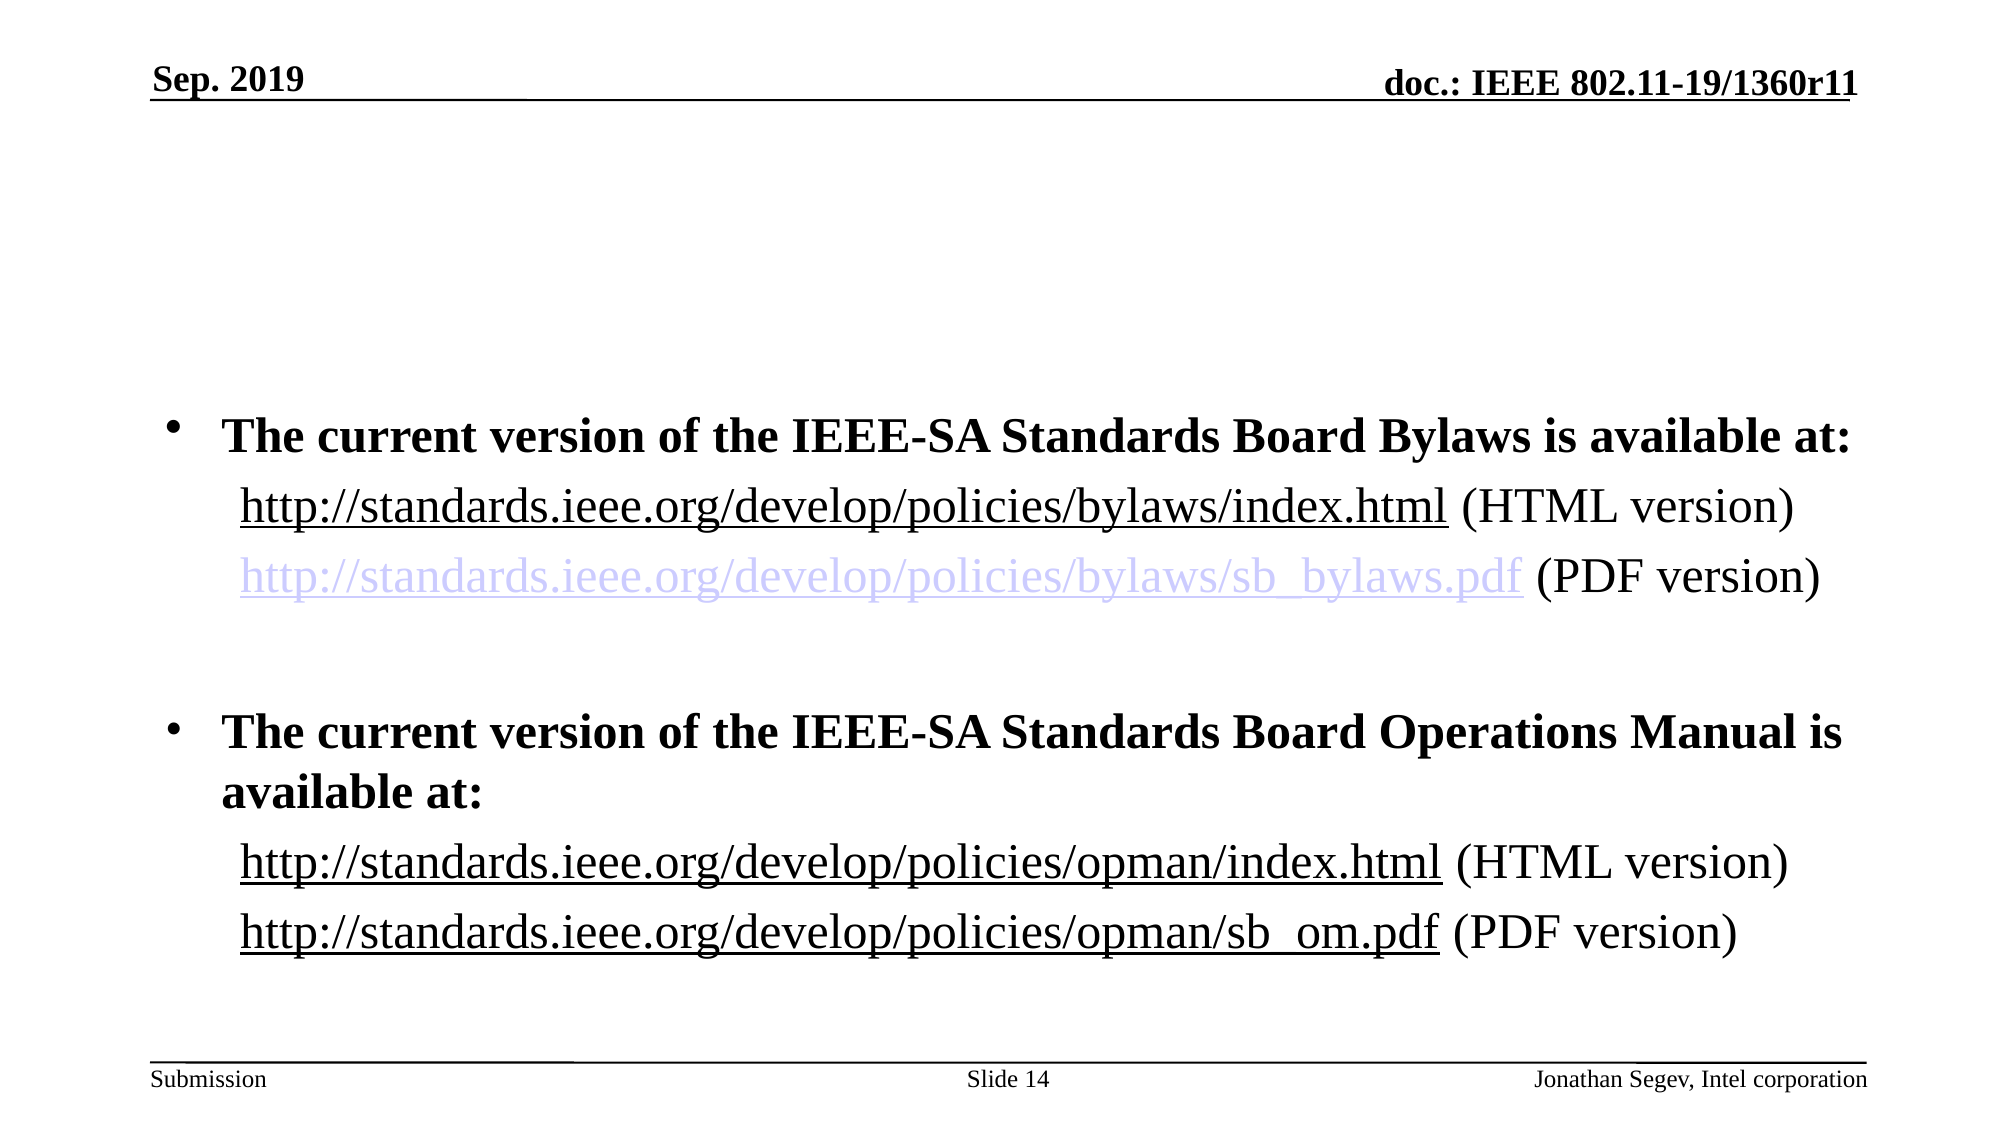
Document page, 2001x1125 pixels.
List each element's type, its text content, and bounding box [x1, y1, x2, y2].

list The current version of the IEEE-SA Standards Board Bylaws is available at: http://standards.ieee.org/develop/policies/bylaws/index.html (HTML version) http://standards.ieee.org/develop/policies/bylaws/sb_bylaws.pdf (PDF version) The current version of the IEEE-SA Standards Board Operations Manual is available at: http://standards.ieee.org/develop/policies/opman/index.html (HTML version) http://standards.ieee.org/develop/policies/opman/sb_om.pdf (PDF version) [149, 324, 1922, 1000]
slide_number Slide 14 [950, 1061, 1067, 1123]
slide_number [152, 54, 563, 100]
footer Jonathan Segev, Intel corporation [1171, 1061, 1869, 1093]
